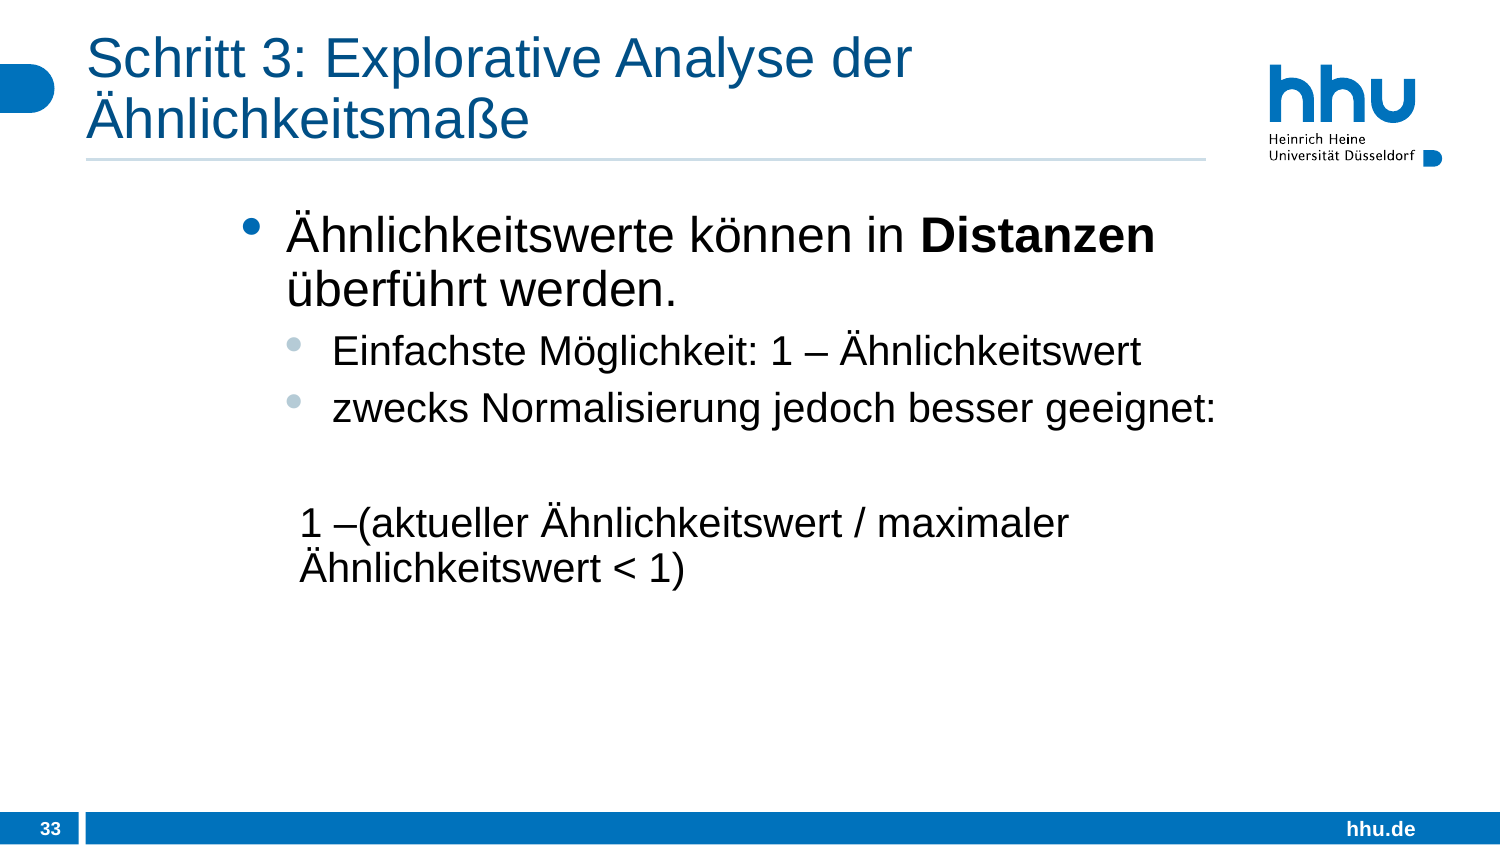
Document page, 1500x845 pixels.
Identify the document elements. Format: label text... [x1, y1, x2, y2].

slide_number 33 [5, 816, 62, 841]
list Ähnlichkeitswerte können in Distanzen überführt werden. Einfachste Möglichkeit: 1 – Ähnlichkeitswert zwecks Normalisierung jedoch besser geeignet: 1 –(aktueller Ähnlichkeitswert / maximaler Ähnlichkeitswert < 1) [243, 197, 1283, 755]
title Schritt 3: Explorative Analyse der Ähnlichkeitsmaße [86, 76, 1207, 151]
